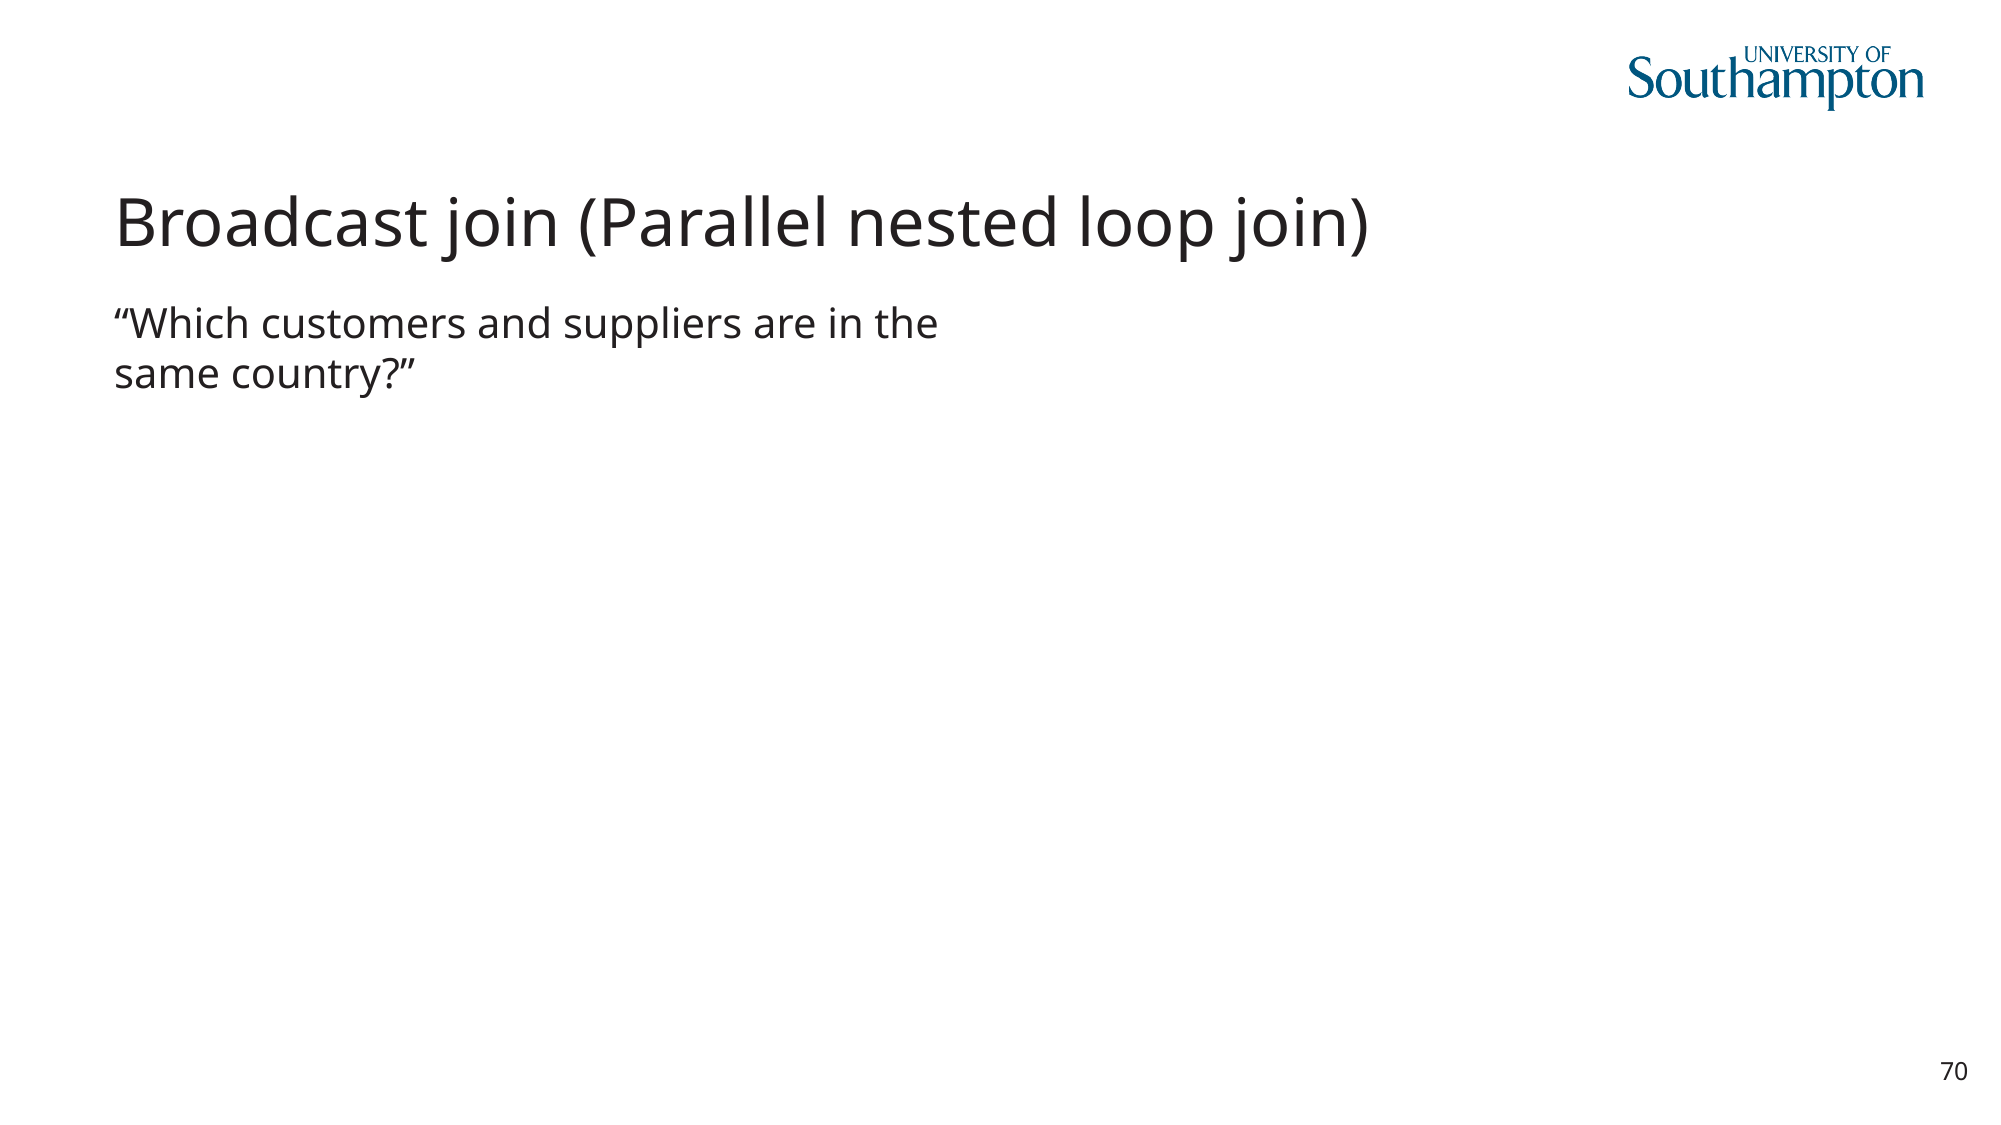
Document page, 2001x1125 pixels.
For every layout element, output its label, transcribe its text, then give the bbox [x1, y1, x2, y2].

picture [1629, 46, 1924, 111]
title Broadcast join (Parallel nested loop join) [102, 113, 1898, 268]
picture [1869, 48, 1877, 60]
picture [1629, 71, 1648, 95]
list “Which customers and suppliers are in the same country?” [102, 290, 989, 1024]
